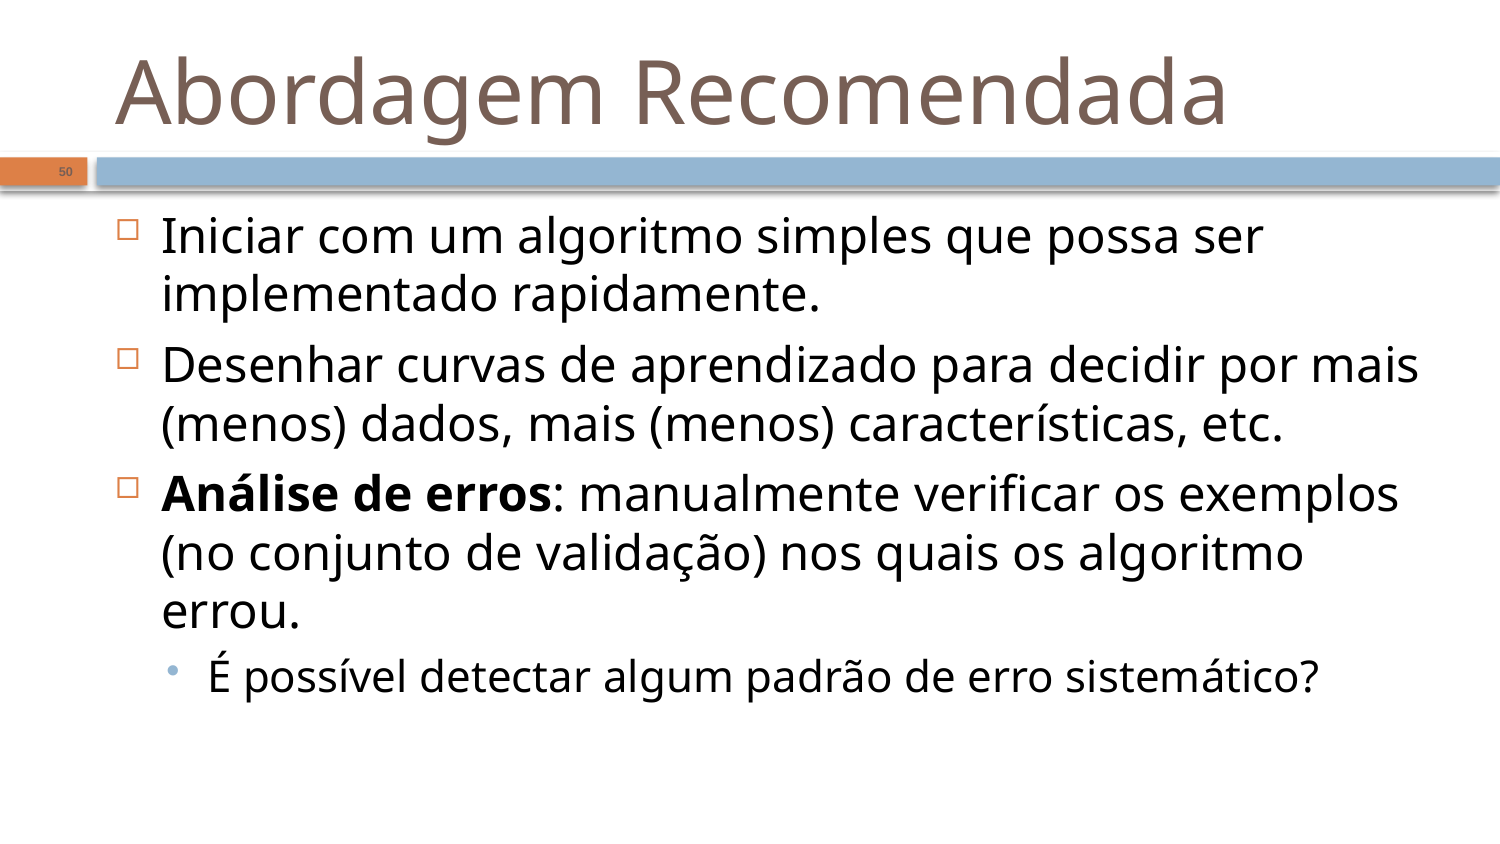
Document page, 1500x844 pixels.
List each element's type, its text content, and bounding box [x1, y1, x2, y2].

list Iniciar com um algoritmo simples que possa ser implementado rapidamente. Desenhar curvas de aprendizado para decidir por mais (menos) dados, mais (menos) características, etc. Análise de erros: manualmente verificar os exemplos (no conjunto de validação) nos quais os algoritmo errou. É possível detectar algum padrão de erro sistemático? [100, 196, 1438, 750]
slide_number 50 [0, 156, 88, 187]
title Abordagem Recomendada [100, 28, 1438, 150]
